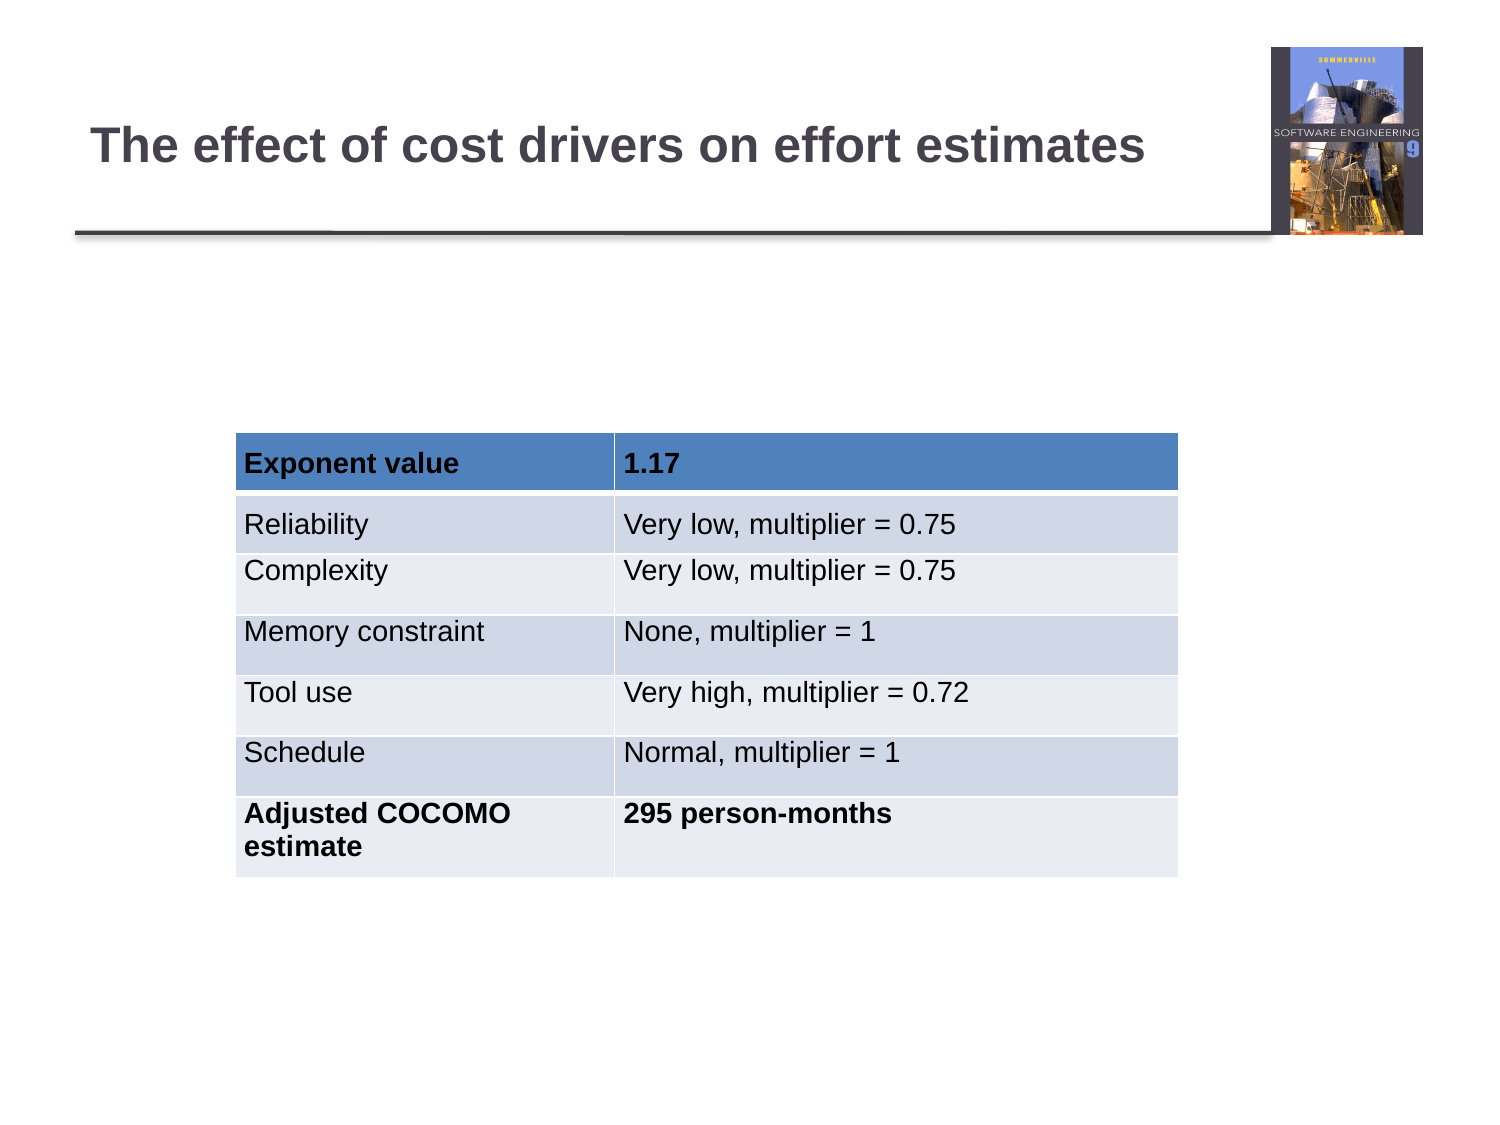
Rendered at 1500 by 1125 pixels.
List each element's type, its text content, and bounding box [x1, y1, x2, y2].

table_cell Very high, multiplier = 0.72 [615, 676, 1178, 735]
table_cell Schedule [236, 737, 614, 796]
title The effect of cost drivers on effort estimates [74, 50, 1269, 235]
table_cell Memory constraint [236, 616, 614, 675]
table_cell Reliability [236, 496, 614, 553]
picture [1271, 47, 1423, 235]
table_header 1.17 [615, 433, 1178, 490]
table_cell Very low, multiplier = 0.75 [615, 496, 1178, 553]
table_header Exponent value [236, 433, 614, 490]
table_cell 295 person-months [615, 798, 1178, 877]
table_cell Very low, multiplier = 0.75 [615, 555, 1178, 614]
table_cell Tool use [236, 676, 614, 735]
table_cell Normal, multiplier = 1 [615, 737, 1178, 796]
table_cell Complexity [236, 555, 614, 614]
table_cell None, multiplier = 1 [615, 616, 1178, 675]
table_cell Adjusted COCOMO estimate [236, 798, 614, 877]
